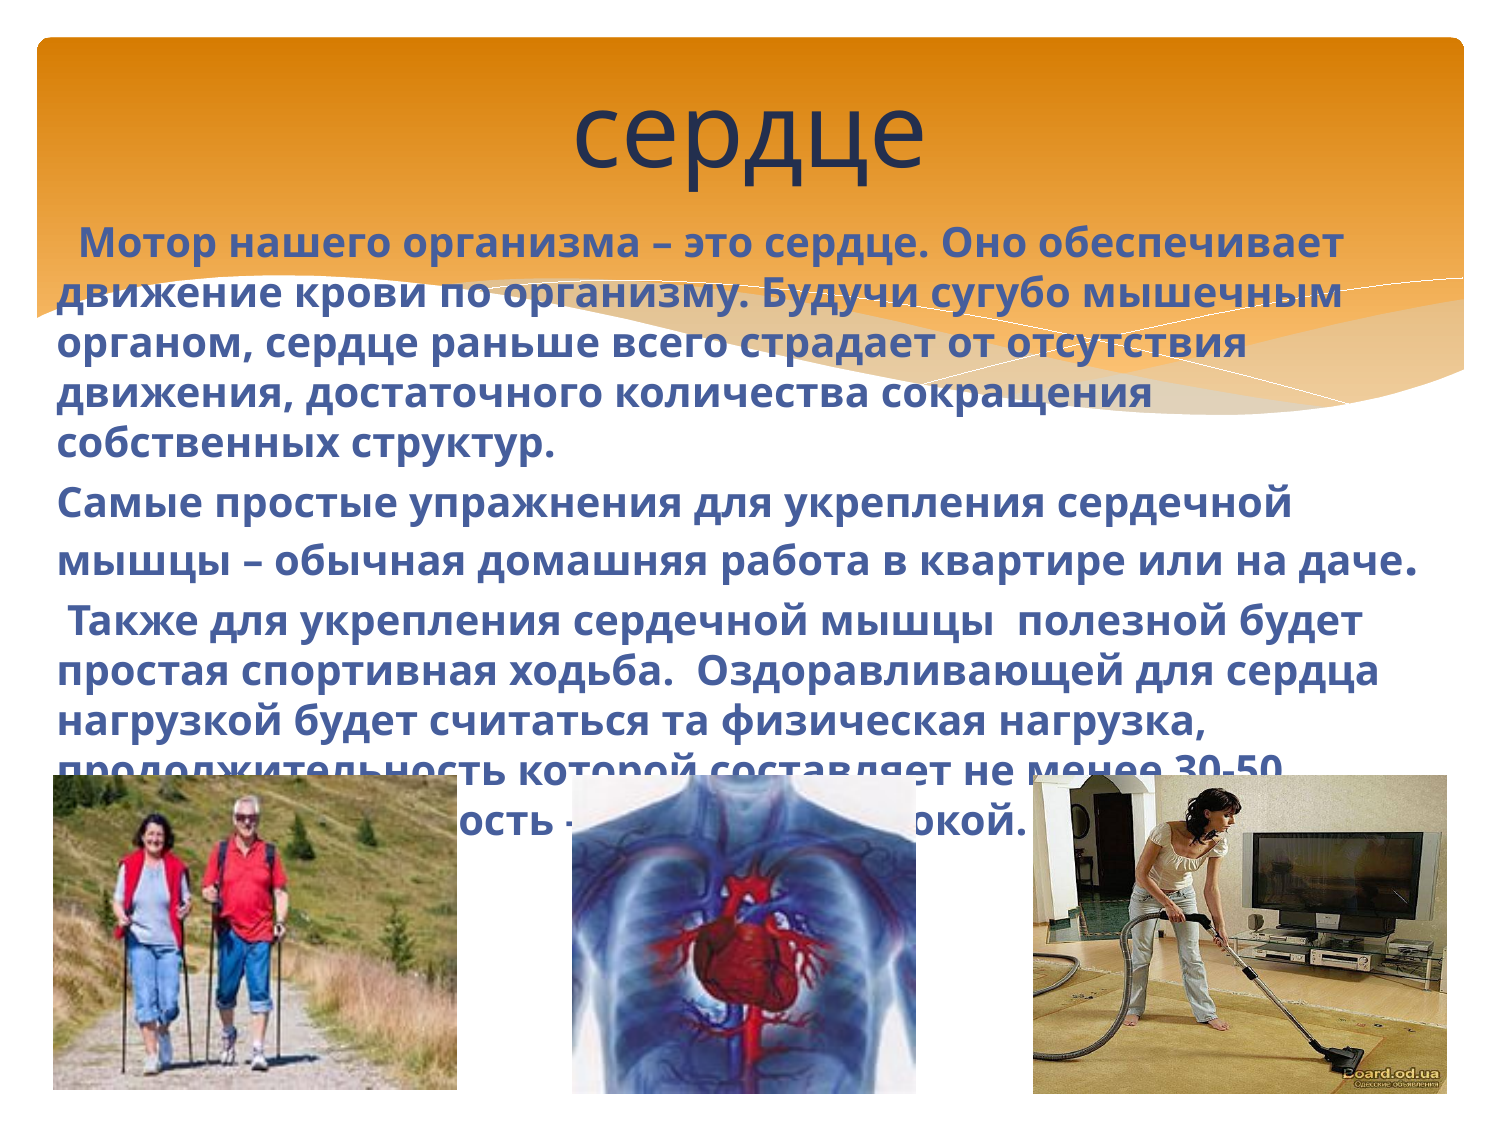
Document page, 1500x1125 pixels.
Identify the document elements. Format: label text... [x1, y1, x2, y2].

picture [52, 774, 457, 1091]
picture [1033, 774, 1448, 1095]
picture [572, 774, 916, 1095]
title сердце [75, 55, 1425, 197]
list Мотор нашего организма – это сердце. Оно обеспечивает движение крови по организму. Будучи сугубо мышечным органом, сердце раньше всего страдает от отсутствия движения, достаточного количества сокращения собственных структур. Самые простые упражнения для укрепления сердечной мышцы – обычная домашняя работа в квартире или на даче. Также для укрепления сердечной мышцы полезной будет простая спортивная ходьба. Оздоравливающей для сердца нагрузкой будет считаться та физическая нагрузка, продолжительность которой составляет не менее 30-50 минут, а энергичность – близкая к высокой. [41, 208, 1459, 1094]
